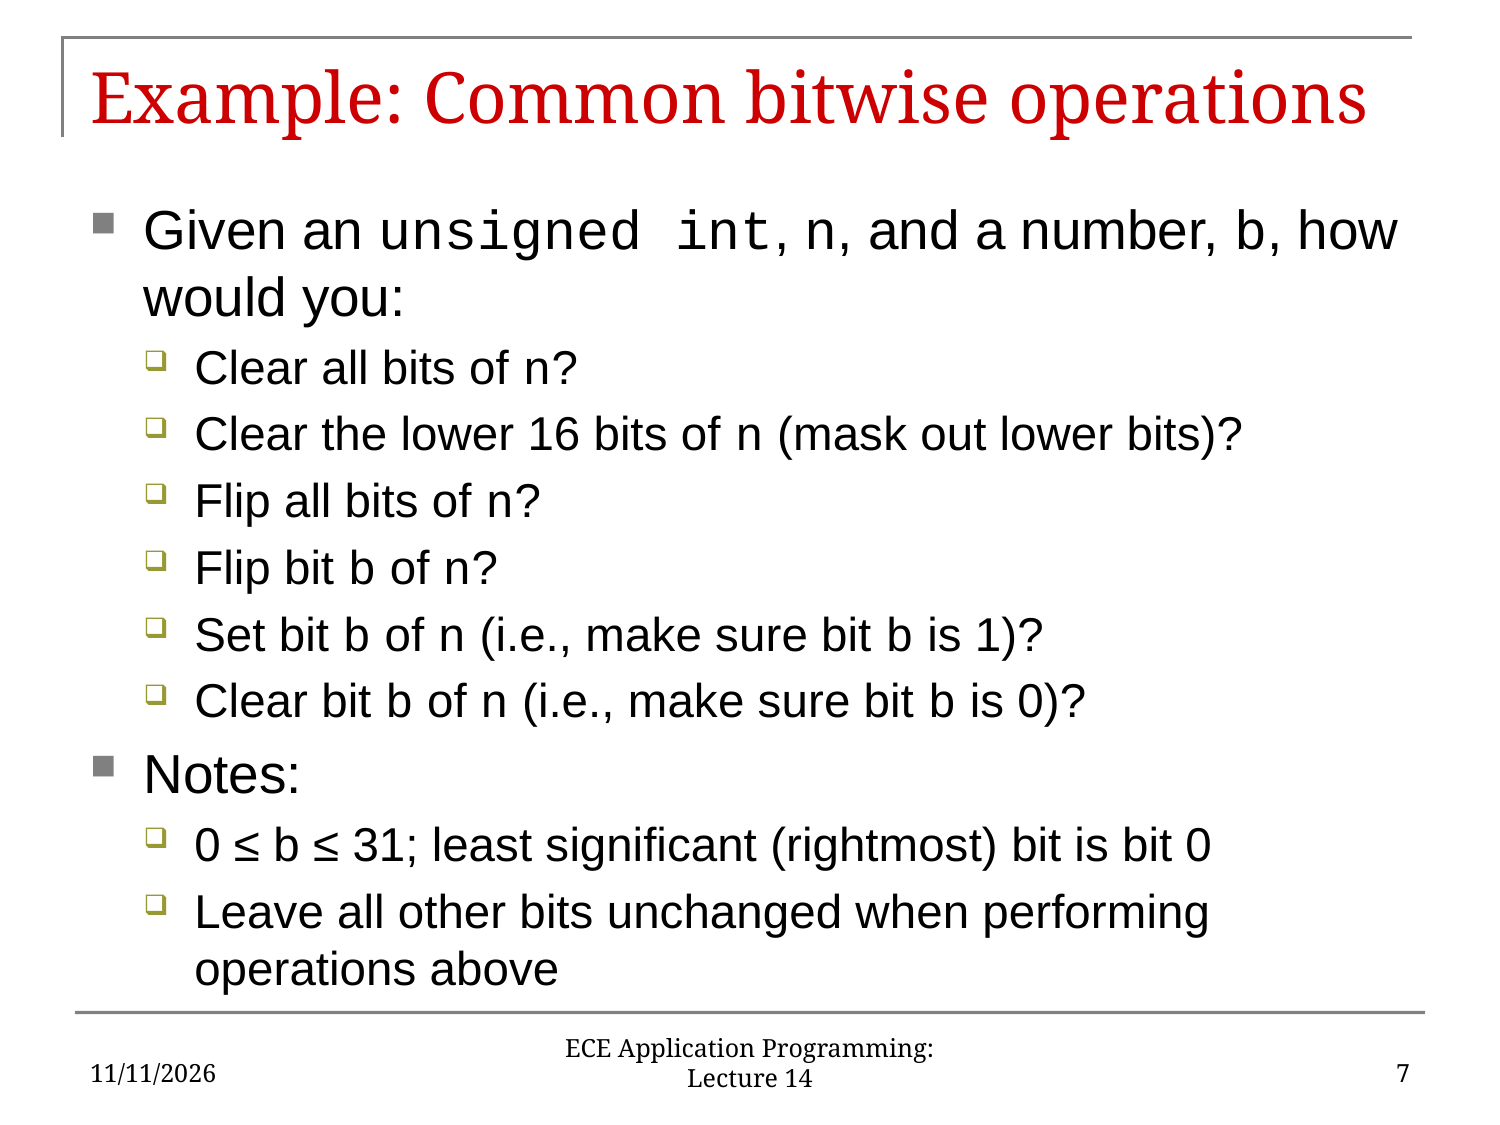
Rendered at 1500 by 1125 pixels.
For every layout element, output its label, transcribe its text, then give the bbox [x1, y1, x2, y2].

footer ECE Application Programming: Lecture 14 [512, 1024, 988, 1101]
slide_number 7 [1074, 1023, 1426, 1100]
list Given an unsigned int, n, and a number, b, how would you: Clear all bits of n? Clear the lower 16 bits of n (mask out lower bits)? Flip all bits of n? Flip bit b of n? Set bit b of n (i.e., make sure bit b is 1)? Clear bit b of n (i.e., make sure bit b is 0)? Notes: 0 ≤ b ≤ 31; least significant (rightmost) bit is bit 0 Leave all other bits unchanged when performing operations above [75, 187, 1425, 1006]
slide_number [74, 1023, 426, 1100]
title Example: Common bitwise operations [75, 45, 1425, 163]
